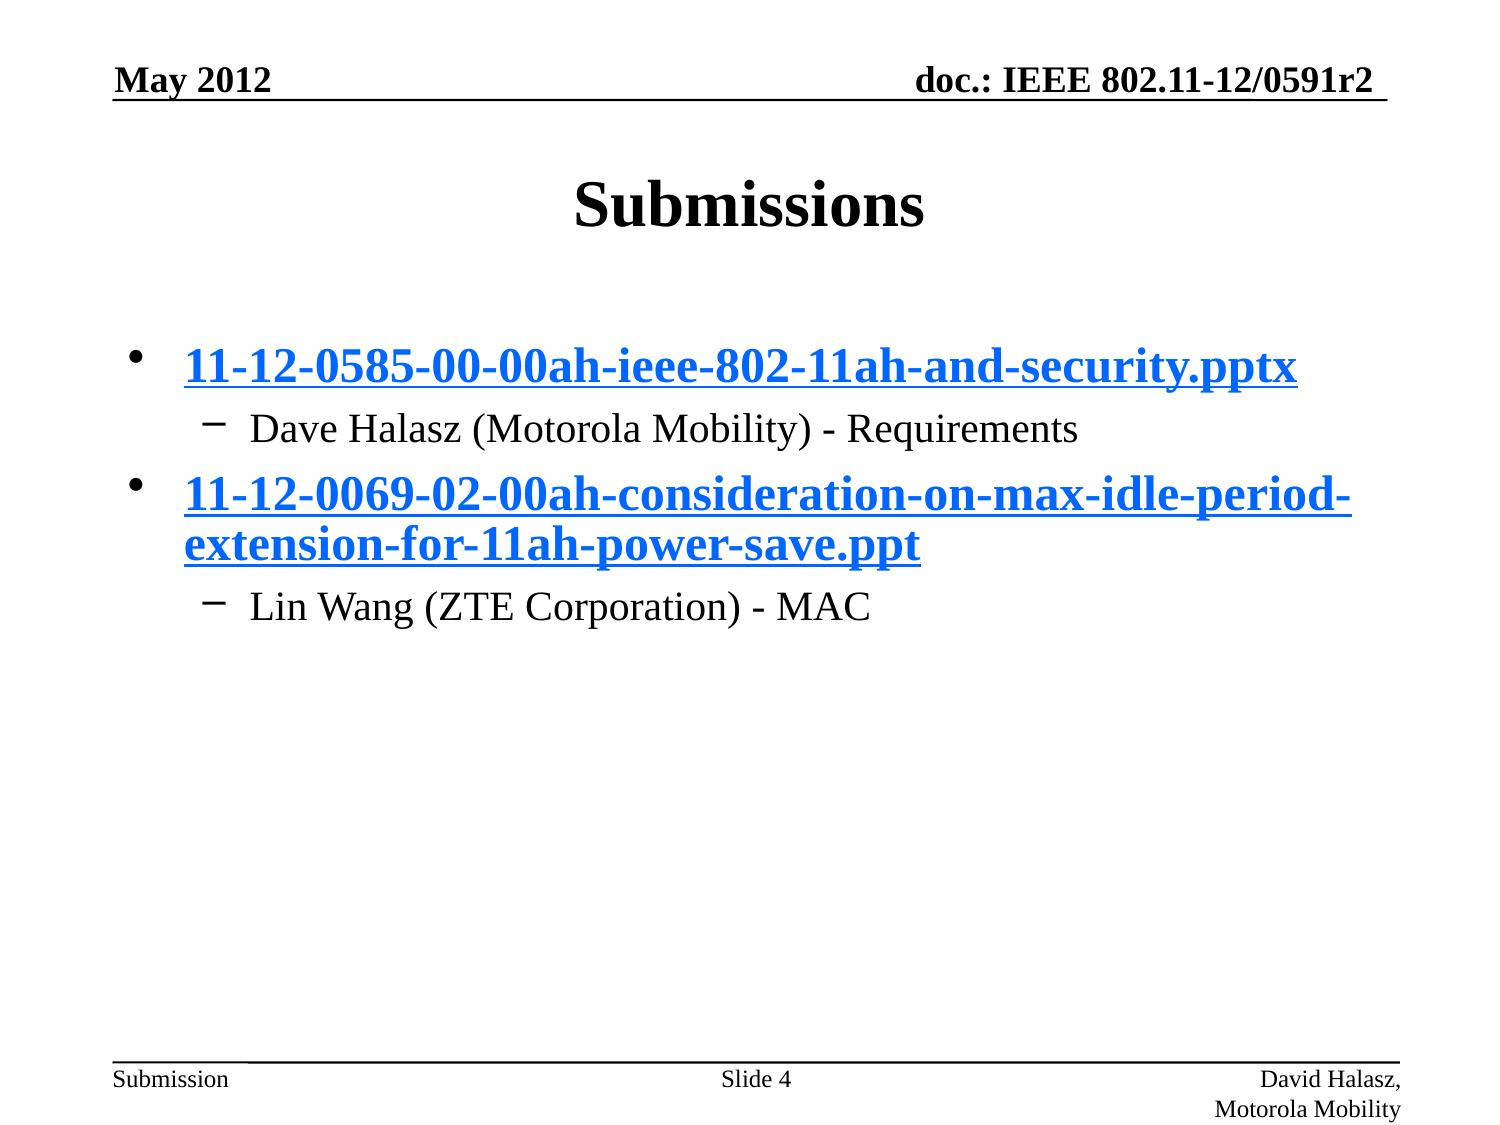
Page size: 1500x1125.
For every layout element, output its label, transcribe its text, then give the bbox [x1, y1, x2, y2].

slide_number Slide 4 [712, 1061, 800, 1093]
footer David Halasz, Motorola Mobility [1185, 1061, 1402, 1093]
title Submissions [112, 112, 1388, 288]
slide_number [114, 54, 333, 101]
list 11-12-0585-00-00ah-ieee-802-11ah-and-security.pptx Dave Halasz (Motorola Mobility) - Requirements 11-12-0069-02-00ah-consideration-on-max-idle-period-extension-for-11ah-power-save.ppt Lin Wang (ZTE Corporation) - MAC [112, 324, 1388, 1001]
